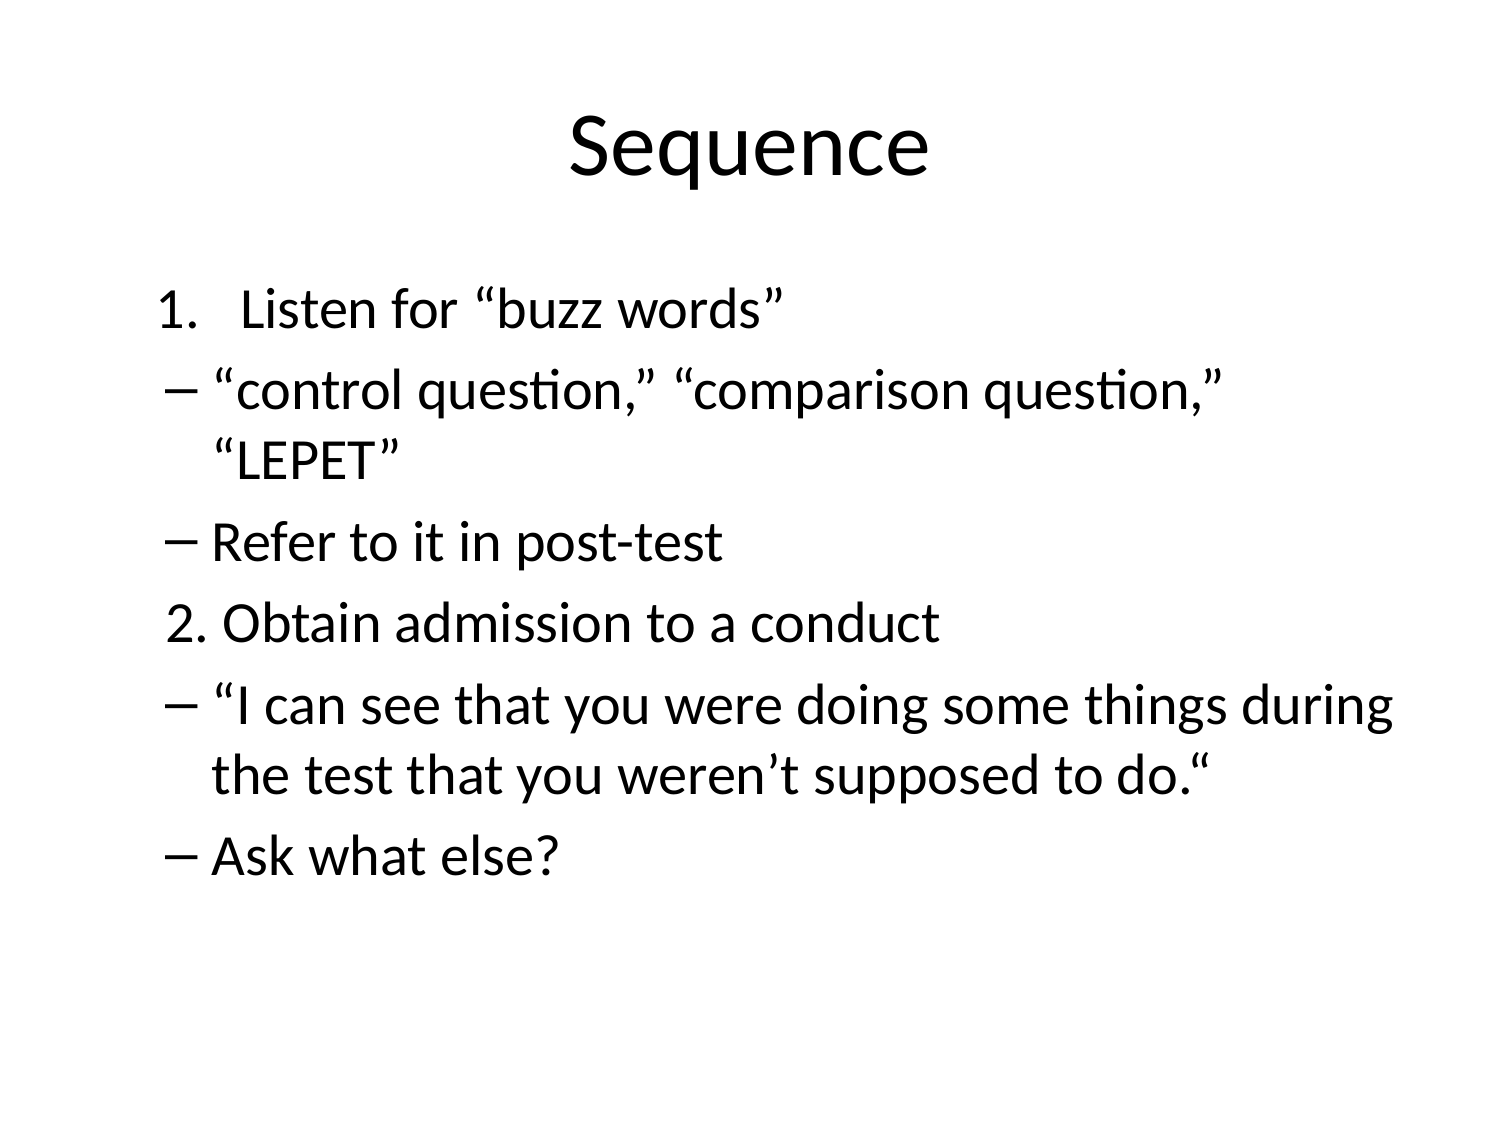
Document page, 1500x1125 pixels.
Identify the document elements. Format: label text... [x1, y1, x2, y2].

title Sequence [75, 45, 1425, 233]
list Listen for “buzz words” “control question,” “comparison question,” “LEPET” Refer to it in post-test 2. Obtain admission to a conduct “I can see that you were doing some things during the test that you weren’t supposed to do.“ Ask what else? [75, 262, 1425, 1005]
